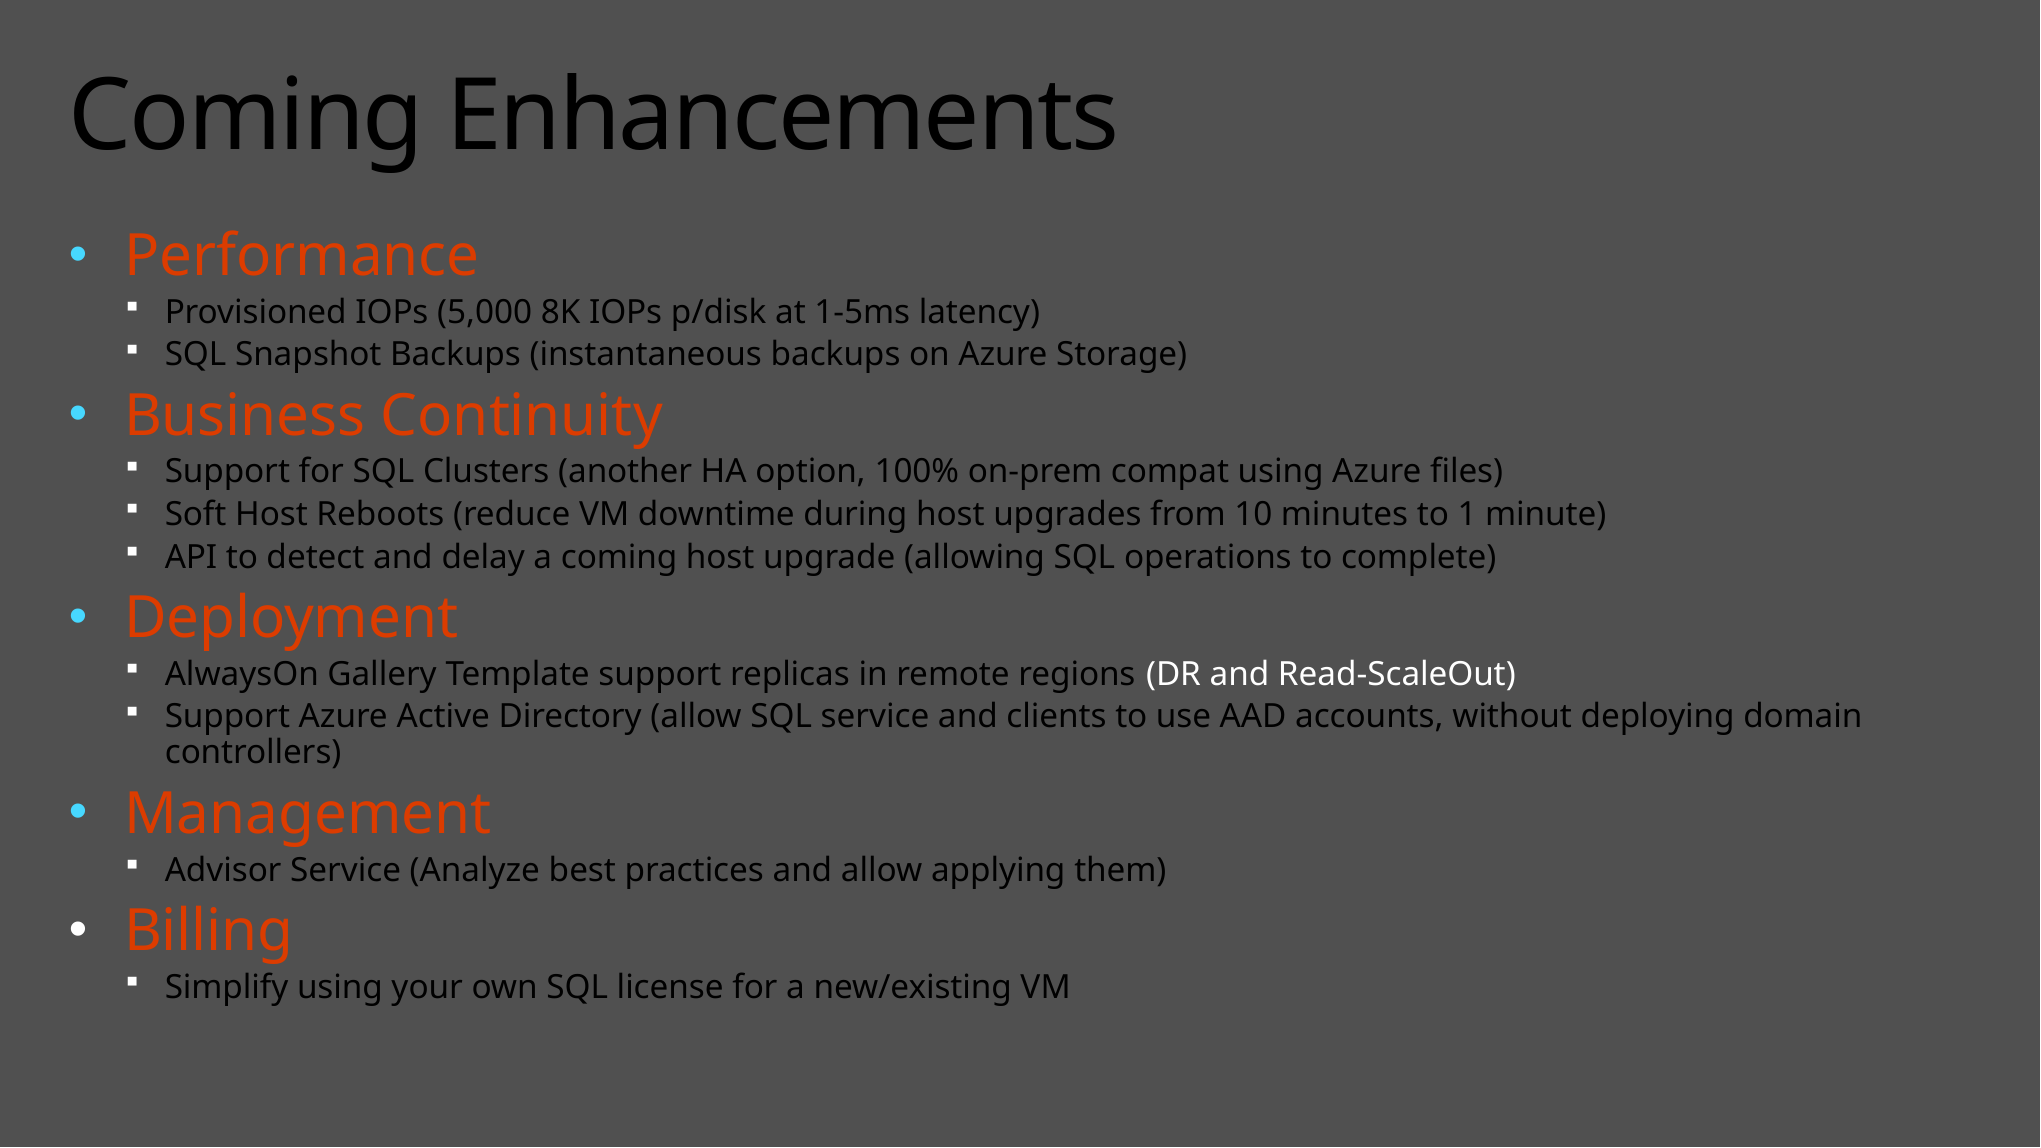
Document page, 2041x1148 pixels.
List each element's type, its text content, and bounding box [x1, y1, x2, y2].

title Coming Enhancements [45, 48, 1996, 199]
list Performance Provisioned IOPs (5,000 8K IOPs p/disk at 1-5ms latency) SQL Snapshot Backups (instantaneous backups on Azure Storage) Business Continuity Support for SQL Clusters (another HA option, 100% on-prem compat using Azure files) Soft Host Reboots (reduce VM downtime during host upgrades from 10 minutes to 1 minute) API to detect and delay a coming host upgrade (allowing SQL operations to complete) Deployment AlwaysOn Gallery Template support replicas in remote regions (DR and Read-ScaleOut) Support Azure Active Directory (allow SQL service and clients to use AAD accounts, without deploying domain controllers) Management Advisor Service (Analyze best practices and allow applying them) Billing Simplify using your own SQL license for a new/existing VM [45, 209, 1996, 1093]
